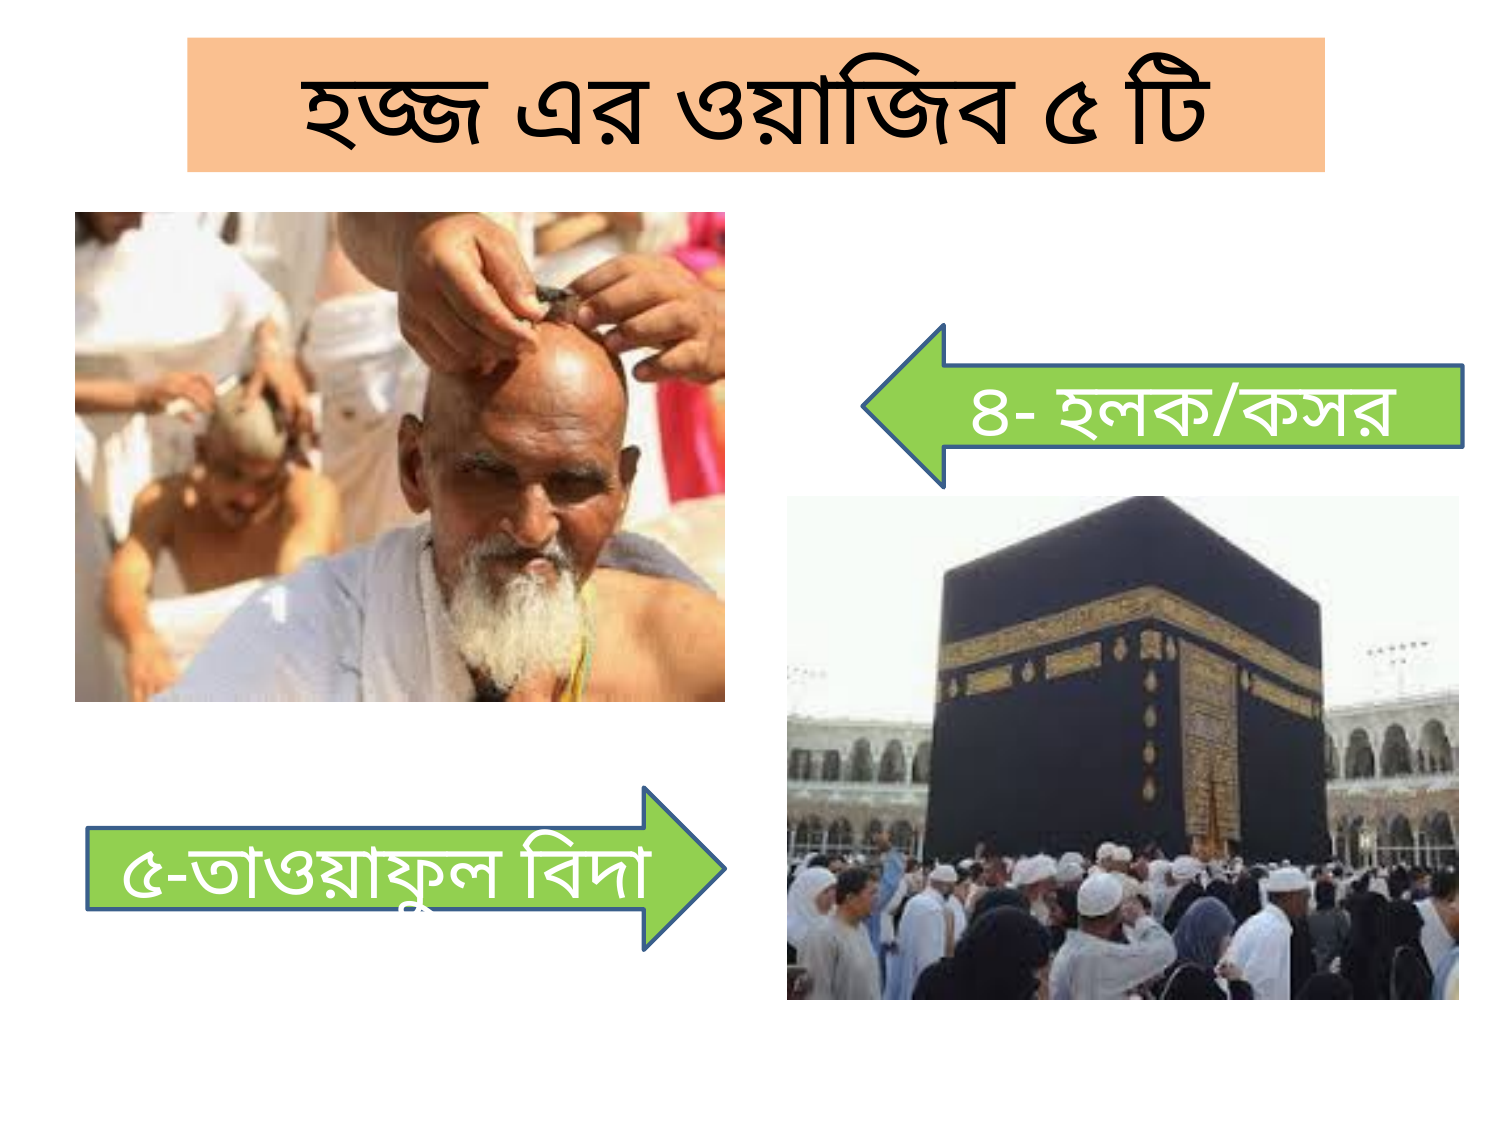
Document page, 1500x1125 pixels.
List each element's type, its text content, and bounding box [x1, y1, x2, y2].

picture [787, 496, 1459, 1001]
text_box হজ্জ এর ওয়াজিব ৫ টি [187, 37, 1325, 173]
text_box ৫-তাওয়াফুল বিদা [85, 785, 728, 952]
picture [74, 212, 726, 703]
text_box ৪- হলক/কসর [860, 322, 1465, 490]
